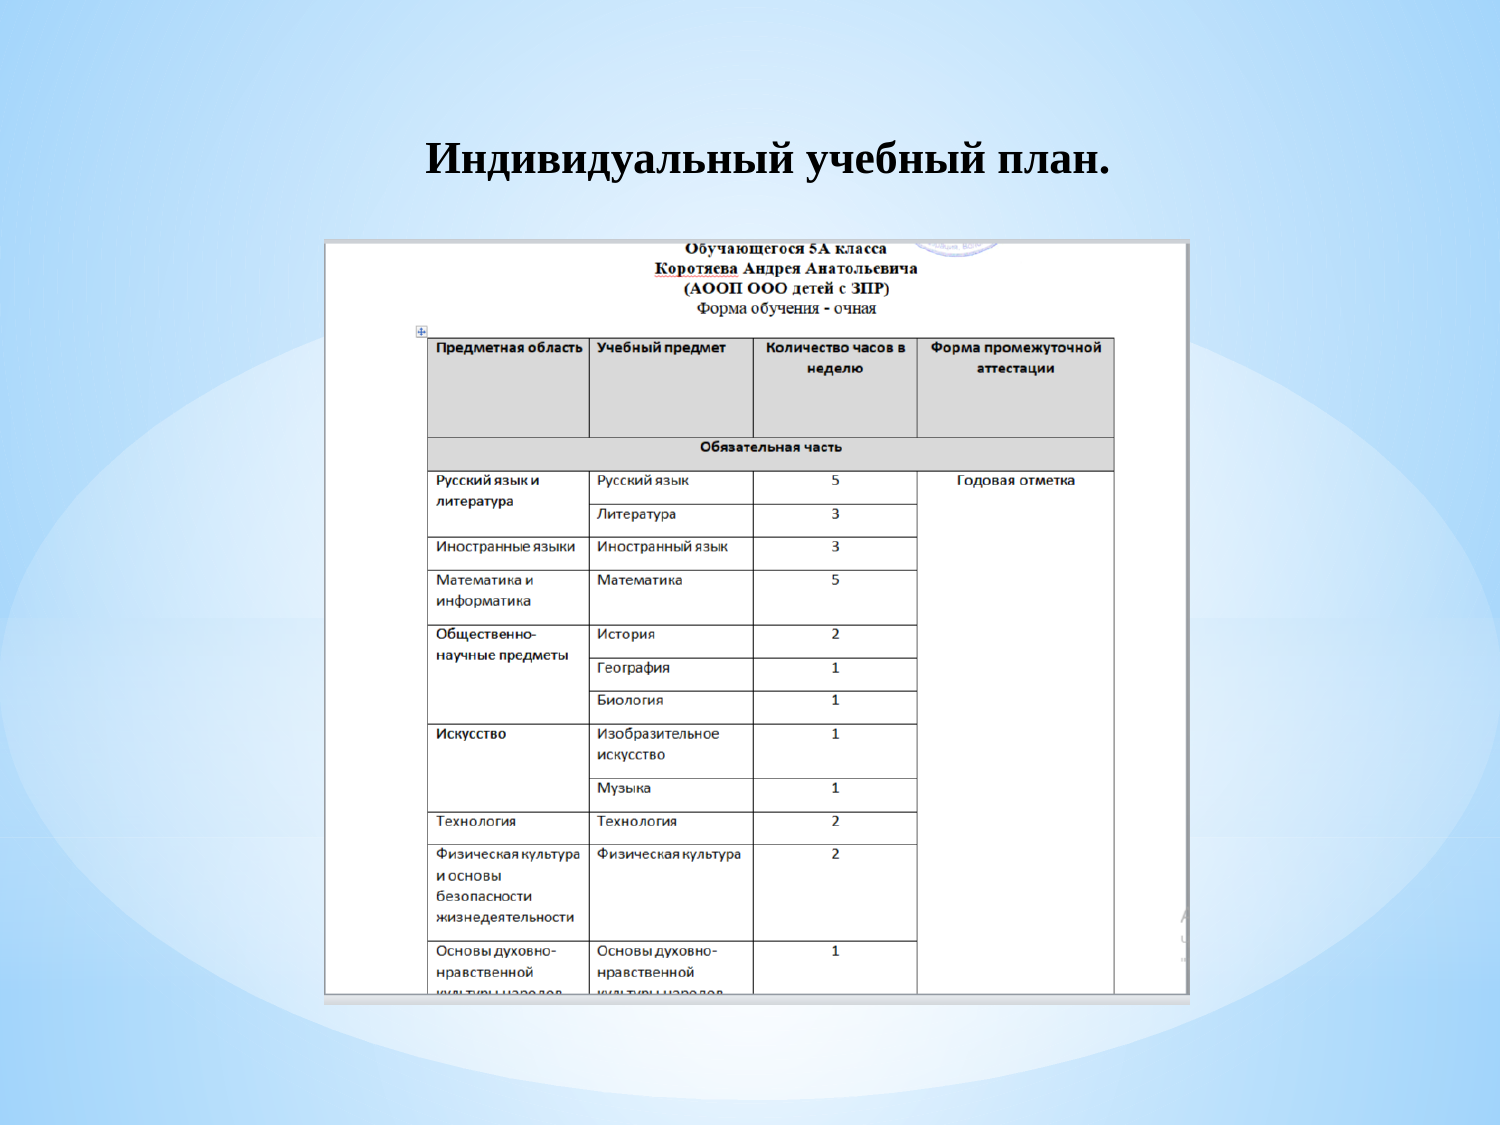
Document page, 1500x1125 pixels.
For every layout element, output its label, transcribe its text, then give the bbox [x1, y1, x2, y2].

picture [324, 239, 1191, 1005]
list Индивидуальный учебный план. [187, 120, 1238, 690]
